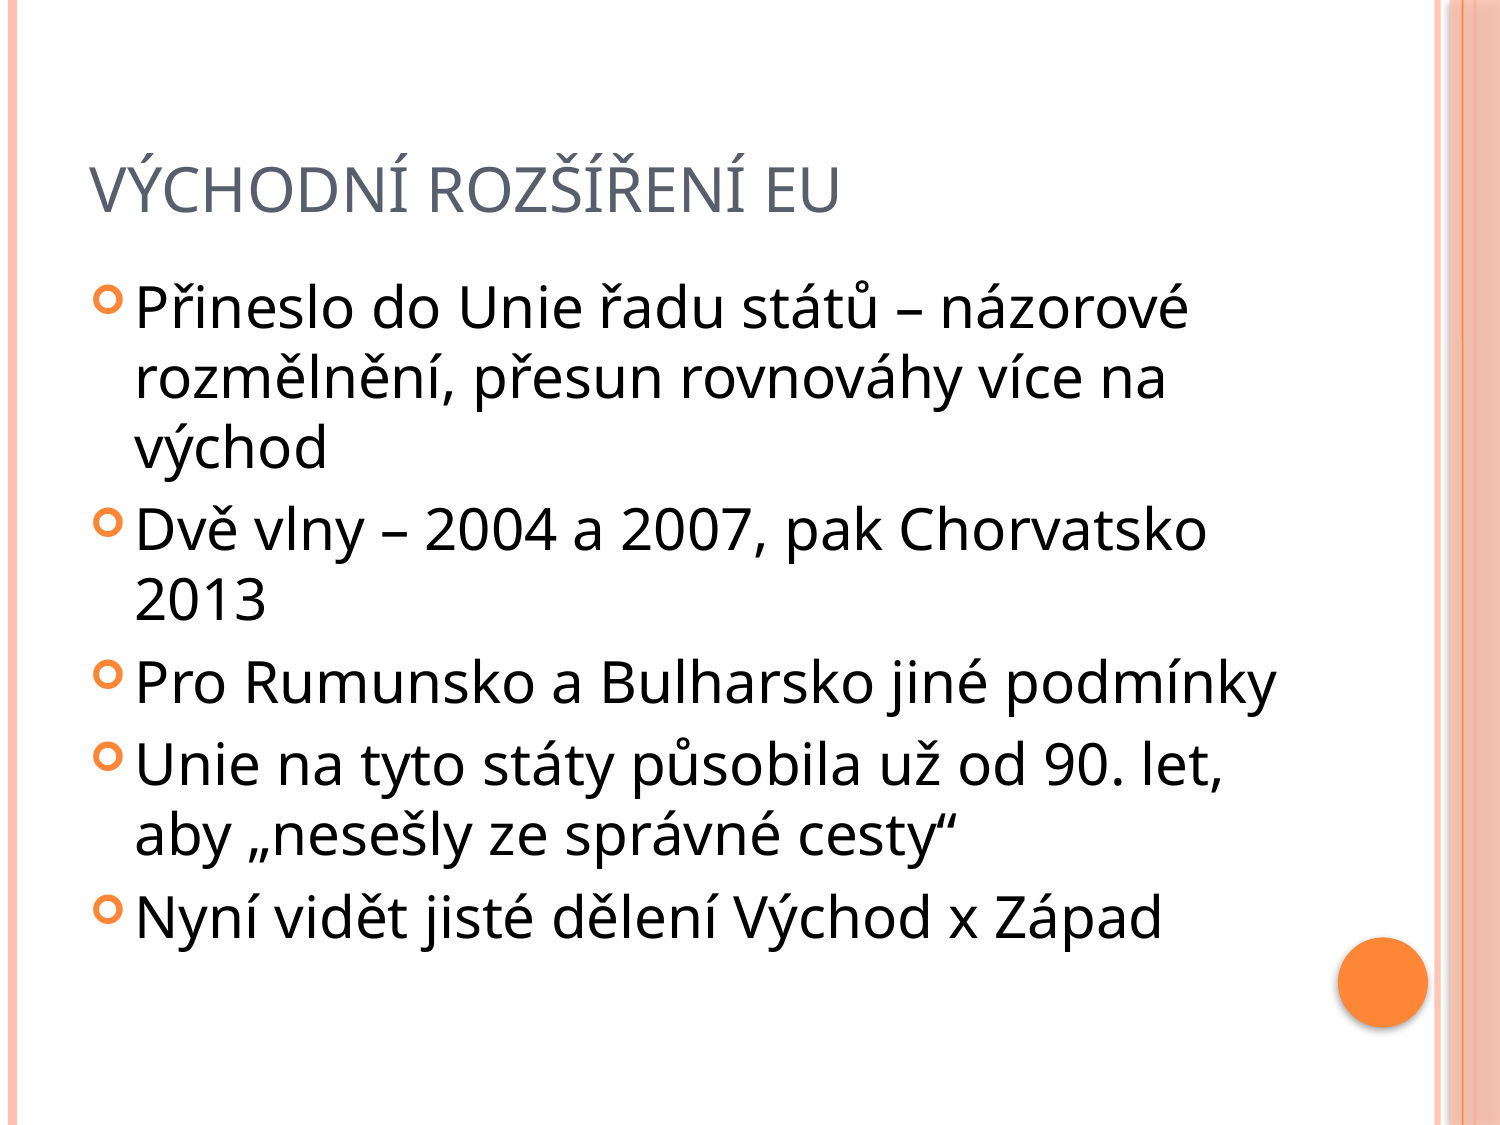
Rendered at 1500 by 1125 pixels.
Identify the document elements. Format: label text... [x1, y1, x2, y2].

list Přineslo do Unie řadu států – názorové rozmělnění, přesun rovnováhy více na východ Dvě vlny – 2004 a 2007, pak Chorvatsko 2013 Pro Rumunsko a Bulharsko jiné podmínky Unie na tyto státy působila už od 90. let, aby „nesešly ze správné cesty“ Nyní vidět jisté dělení Východ x Západ [75, 262, 1300, 1062]
title Východní rozšíření EU [75, 45, 1300, 233]
